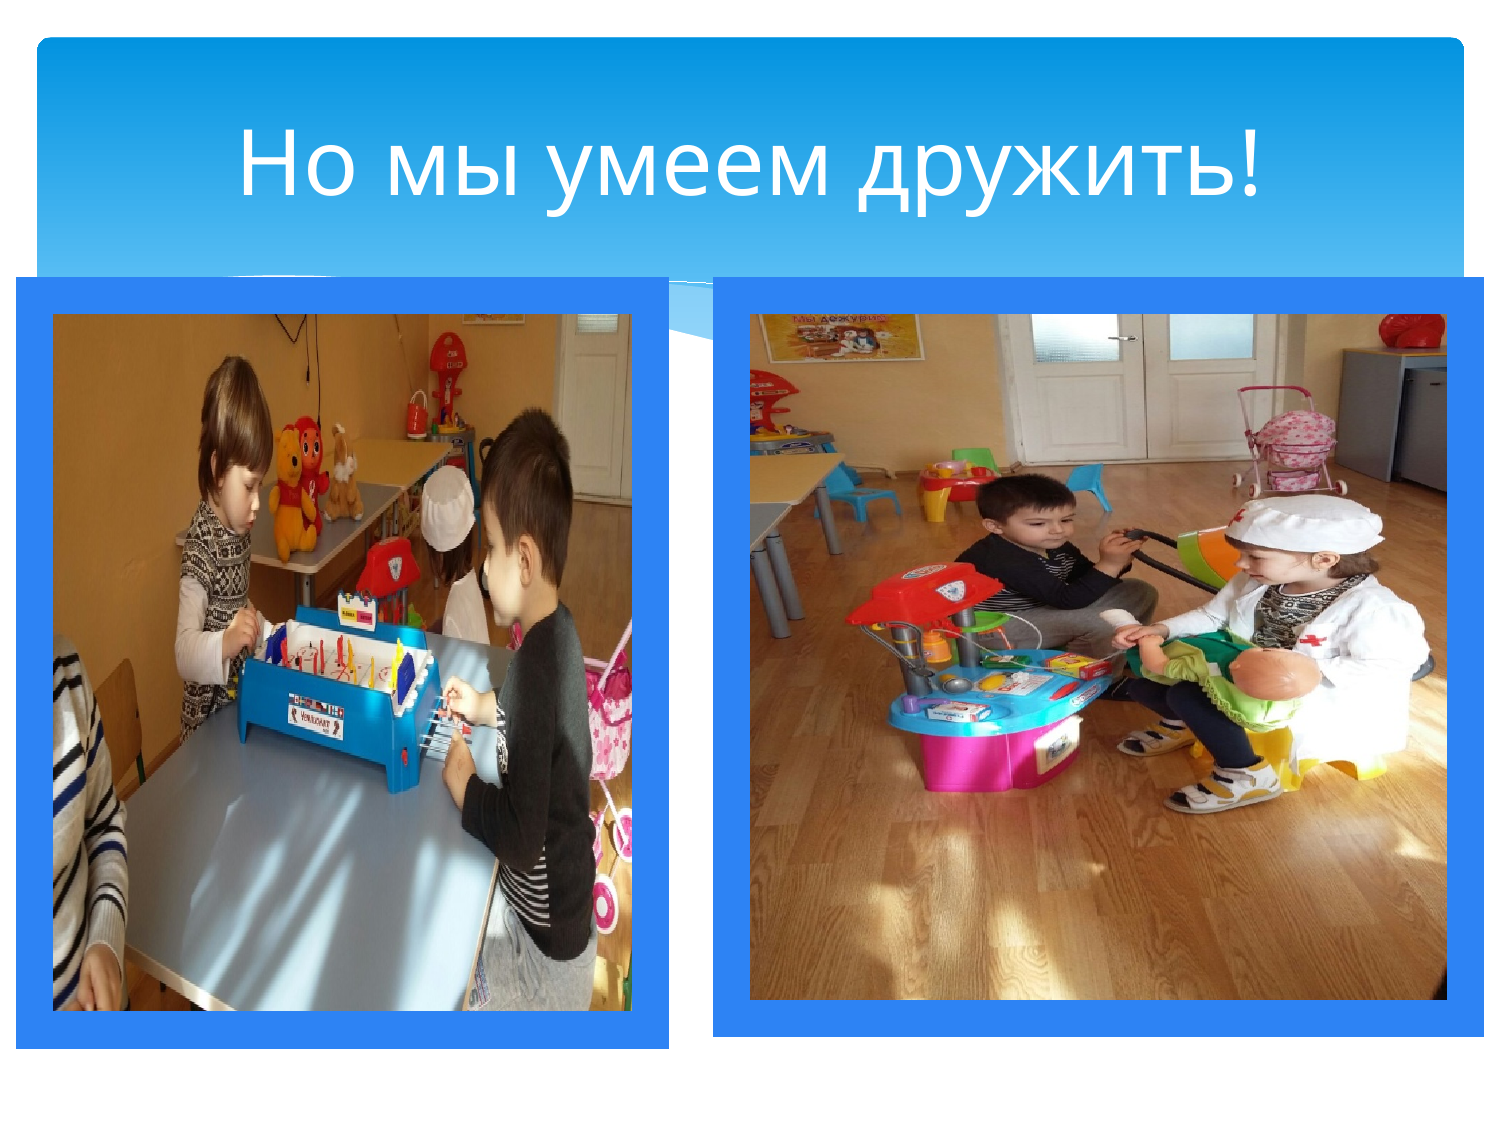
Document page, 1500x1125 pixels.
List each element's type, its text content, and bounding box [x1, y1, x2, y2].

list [749, 314, 1448, 1000]
title Но мы умеем дружить! [75, 55, 1425, 261]
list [52, 314, 633, 1012]
